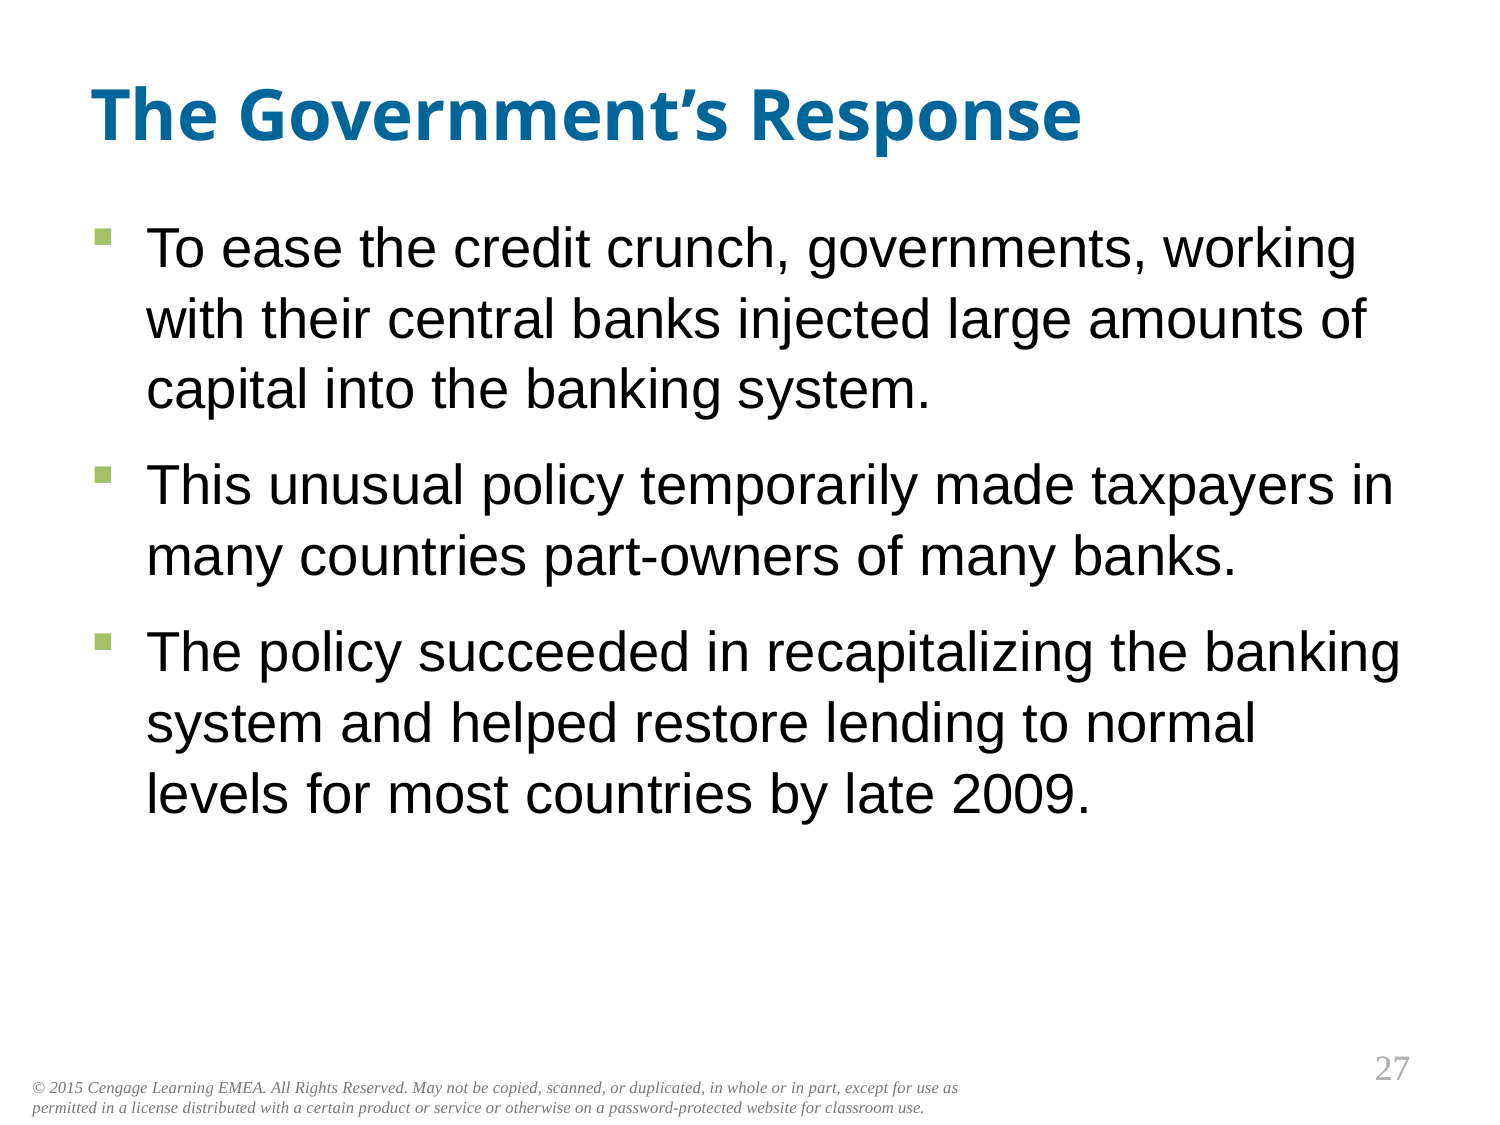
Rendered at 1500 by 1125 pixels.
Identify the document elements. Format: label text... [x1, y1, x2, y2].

title The Government’s Response [74, 37, 1426, 188]
list To ease the credit crunch, governments, working with their central banks injected large amounts of capital into the banking system. This unusual policy temporarily made taxpayers in many countries part-owners of many banks. The policy succeeded in recapitalizing the banking system and helped restore lending to normal levels for most countries by late 2009. [74, 199, 1426, 1018]
